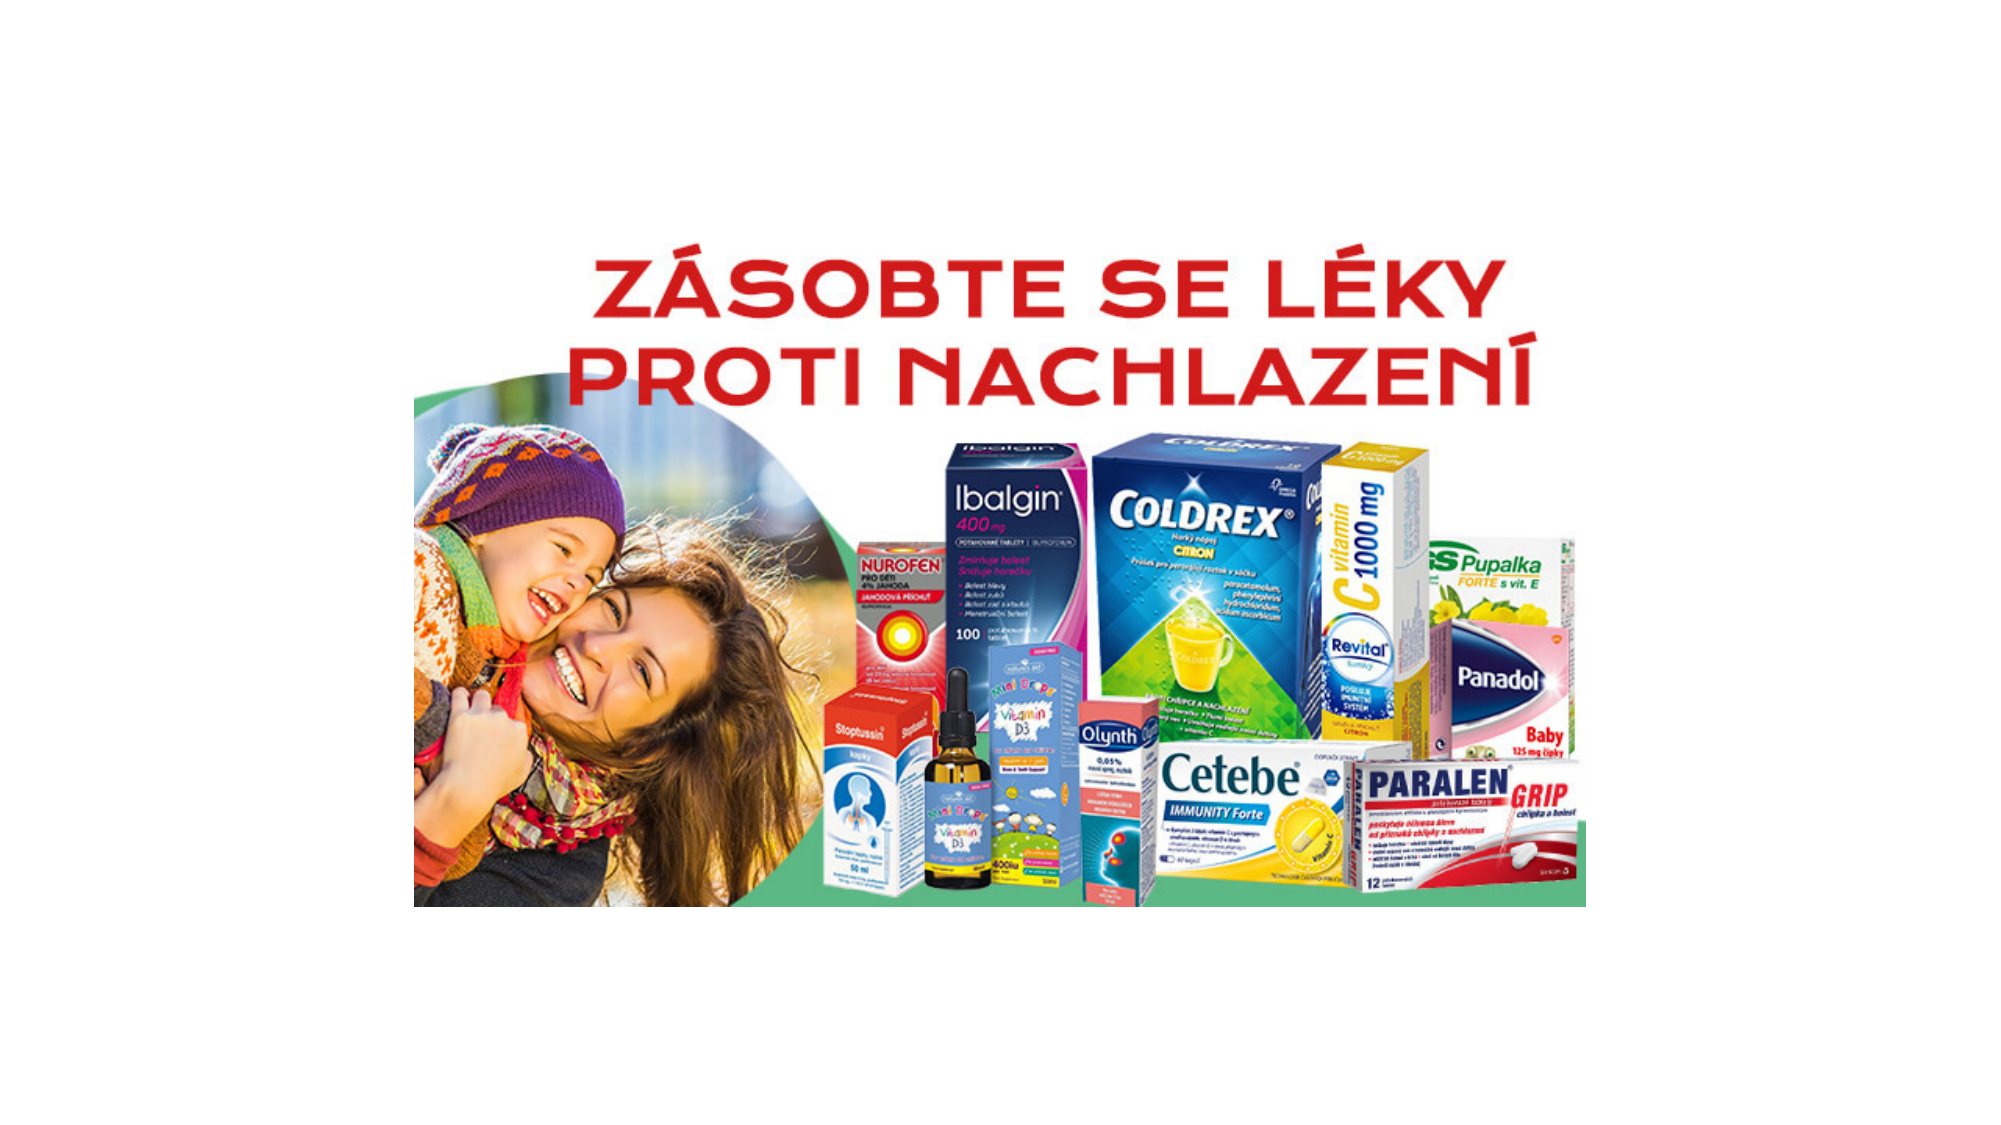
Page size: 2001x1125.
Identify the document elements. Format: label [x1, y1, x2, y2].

picture [413, 218, 1586, 907]
